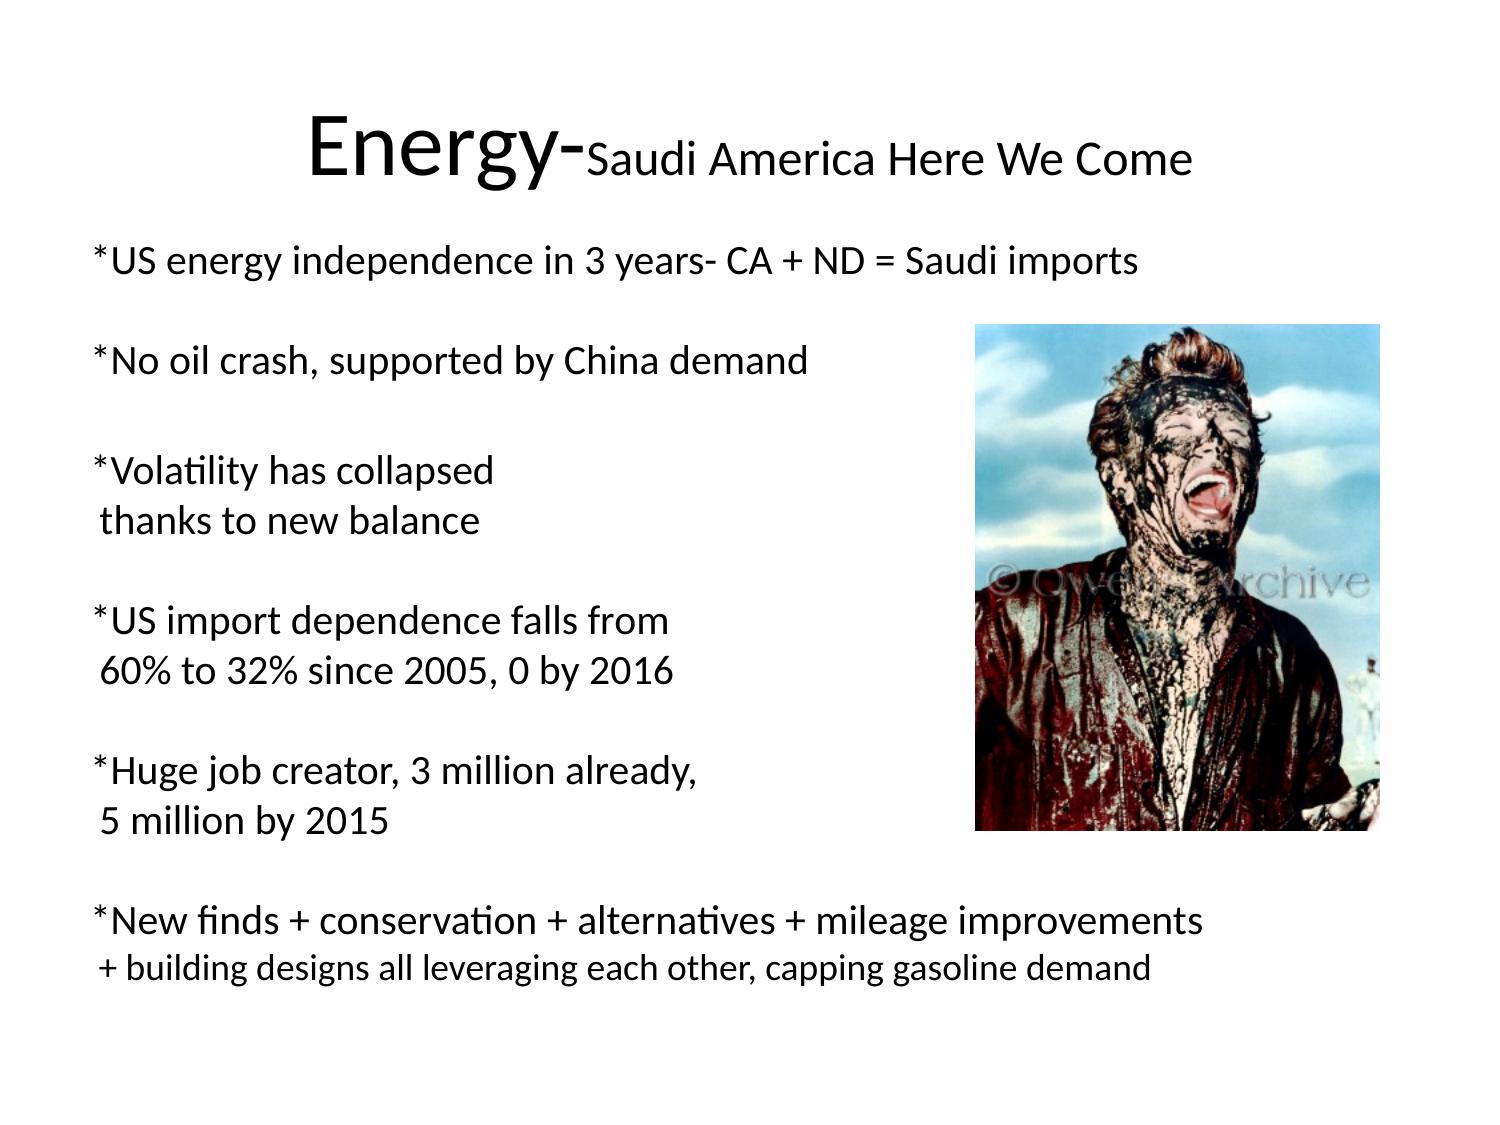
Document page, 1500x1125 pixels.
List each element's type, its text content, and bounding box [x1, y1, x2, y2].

title Energy-Saudi America Here We Come [74, 44, 1426, 224]
list *US energy independence in 3 years- CA + ND = Saudi imports *No oil crash, supported by China demand *Volatility has collapsed thanks to new balance *US import dependence falls from 60% to 32% since 2005, 0 by 2016 *Huge job creator, 3 million already, 5 million by 2015 *New finds + conservation + alternatives + mileage improvements + building designs all leveraging each other, capping gasoline demand [74, 224, 1426, 1006]
picture [974, 324, 1380, 831]
